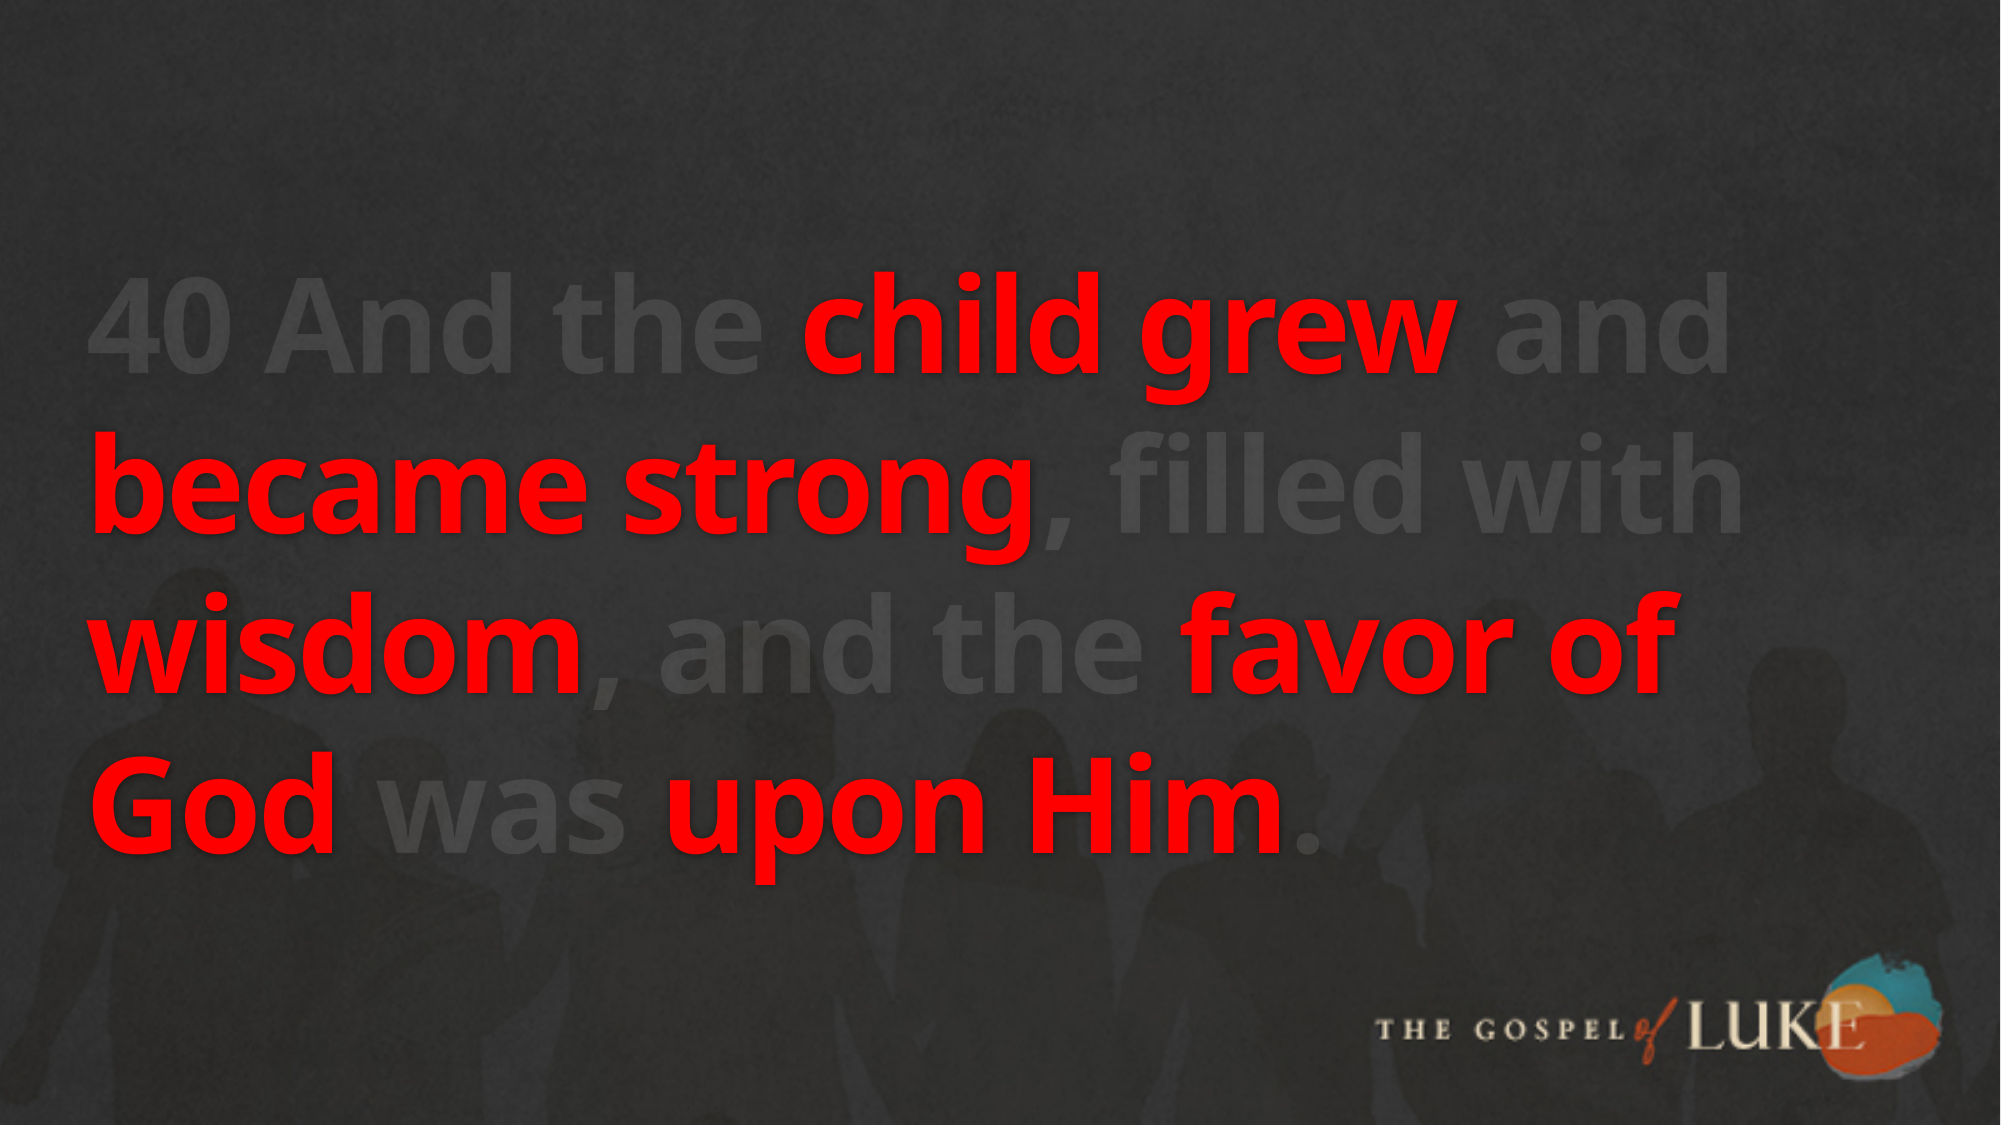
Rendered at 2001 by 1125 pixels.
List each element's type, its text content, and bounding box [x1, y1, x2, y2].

title 40 And the child grew and became strong, filled with wisdom, and the favor of God was upon Him. [70, 237, 1930, 888]
picture [0, 0, 2000, 1125]
